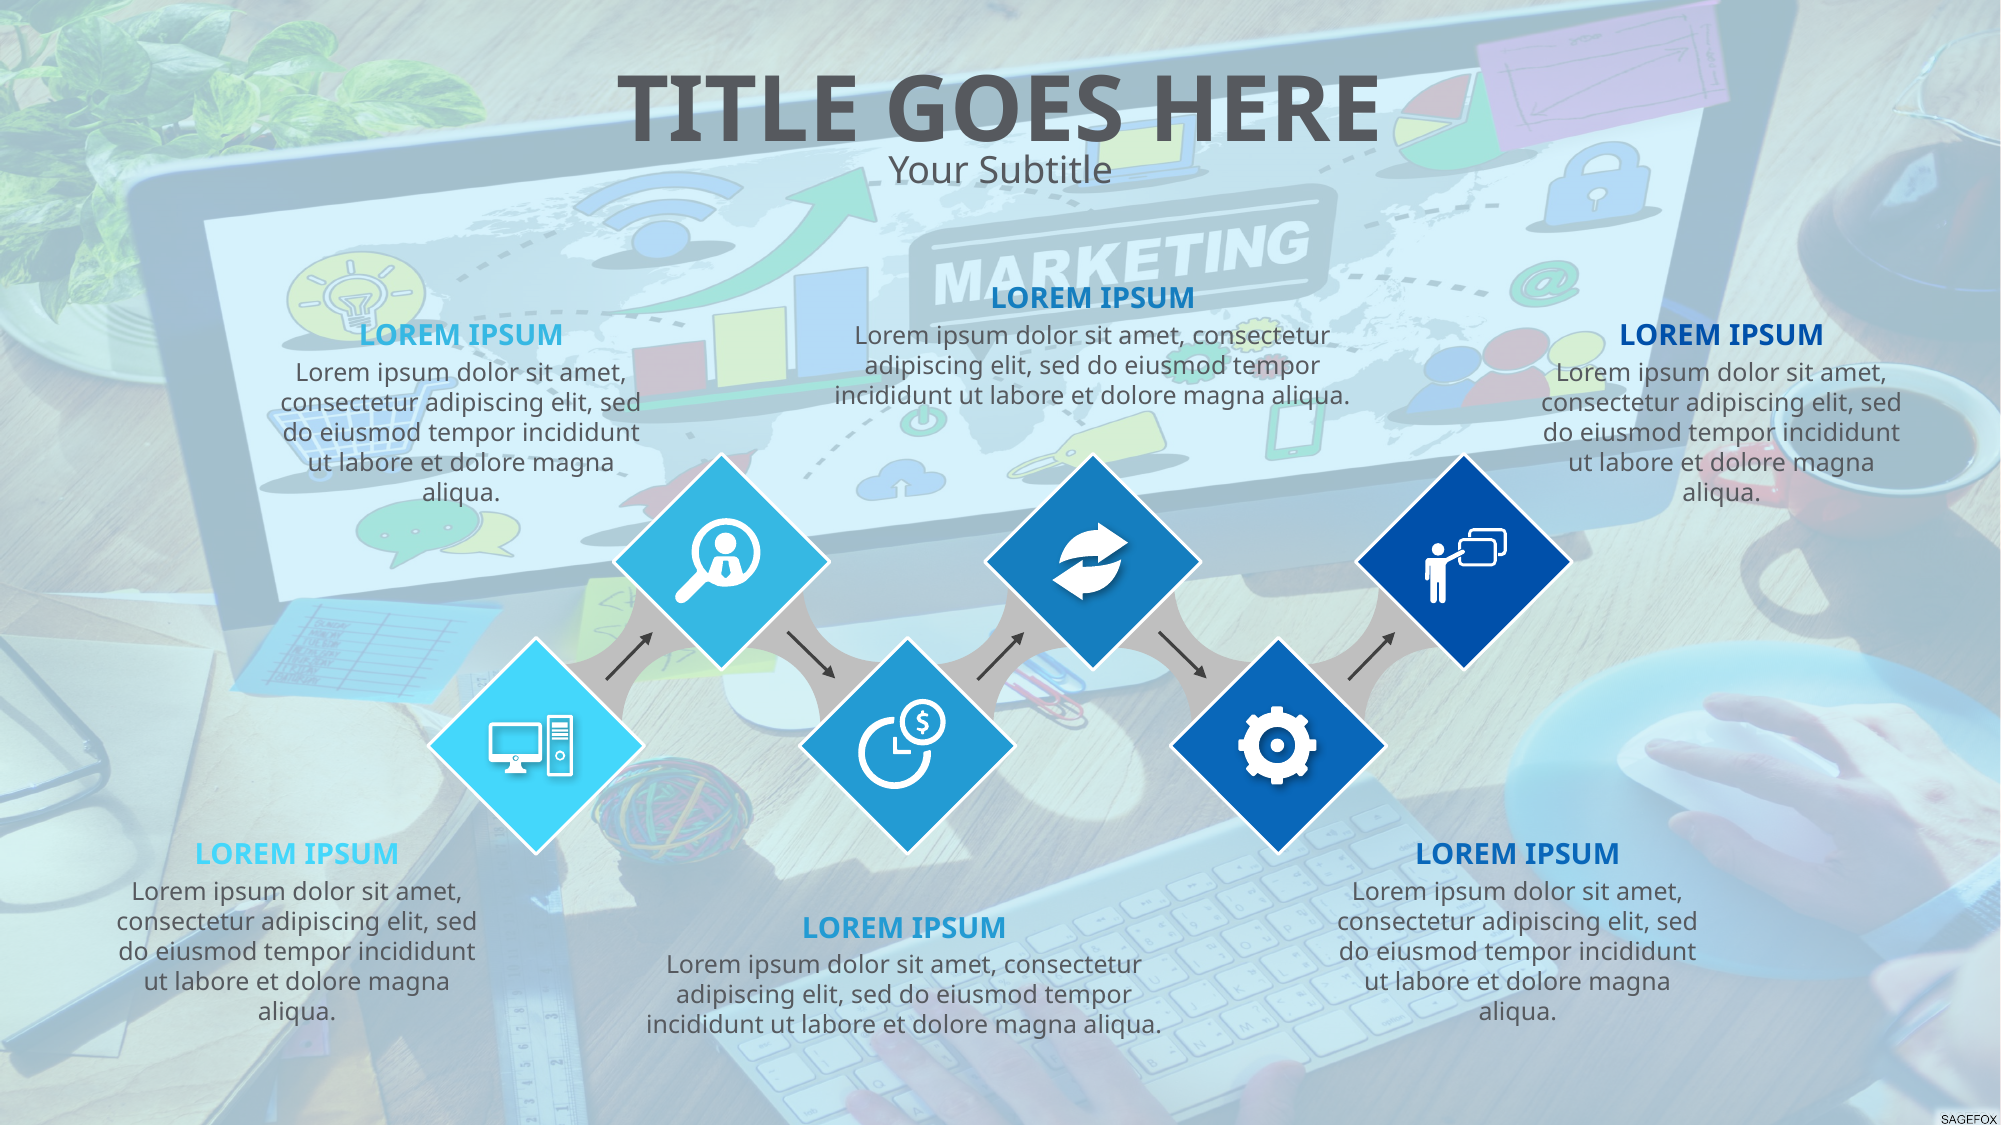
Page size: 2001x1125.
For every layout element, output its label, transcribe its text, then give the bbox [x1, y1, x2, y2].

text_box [548, 42, 1452, 199]
text_box [799, 637, 1016, 855]
text_box LOREM IPSUM Lorem ipsum dolor sit amet, consectetur adipiscing elit, sed do eiusmod tempor incididunt ut labore et dolore magna aliqua. [97, 828, 497, 1033]
text_box [1052, 559, 1122, 601]
text_box [1170, 637, 1387, 855]
text_box LOREM IPSUM Lorem ipsum dolor sit amet, consectetur adipiscing elit, sed do eiusmod tempor incididunt ut labore et dolore magna aliqua. [1522, 309, 1922, 514]
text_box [1425, 528, 1507, 604]
picture [1938, 1114, 1999, 1125]
text_box [1238, 706, 1317, 785]
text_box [767, 599, 855, 711]
text_box [488, 722, 543, 774]
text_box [858, 698, 946, 789]
text_box LOREM IPSUM Lorem ipsum dolor sit amet, consectetur adipiscing elit, sed do eiusmod tempor incididunt ut labore et dolore magna aliqua. [261, 309, 662, 514]
text_box [1355, 453, 1573, 671]
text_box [673, 518, 764, 604]
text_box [585, 600, 673, 712]
text_box [546, 714, 573, 777]
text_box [1139, 599, 1227, 711]
text_box [613, 453, 830, 671]
text_box [984, 453, 1202, 671]
text_box LOREM IPSUM Lorem ipsum dolor sit amet, consectetur adipiscing elit, sed do eiusmod tempor incididunt ut labore et dolore magna aliqua. [817, 272, 1369, 417]
text_box [427, 637, 645, 855]
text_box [957, 600, 1045, 712]
text_box LOREM IPSUM Lorem ipsum dolor sit amet, consectetur adipiscing elit, sed do eiusmod tempor incididunt ut labore et dolore magna aliqua. [1318, 828, 1718, 1033]
text_box LOREM IPSUM Lorem ipsum dolor sit amet, consectetur adipiscing elit, sed do eiusmod tempor incididunt ut labore et dolore magna aliqua. [629, 901, 1180, 1047]
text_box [1328, 600, 1416, 712]
text_box [1059, 522, 1129, 564]
